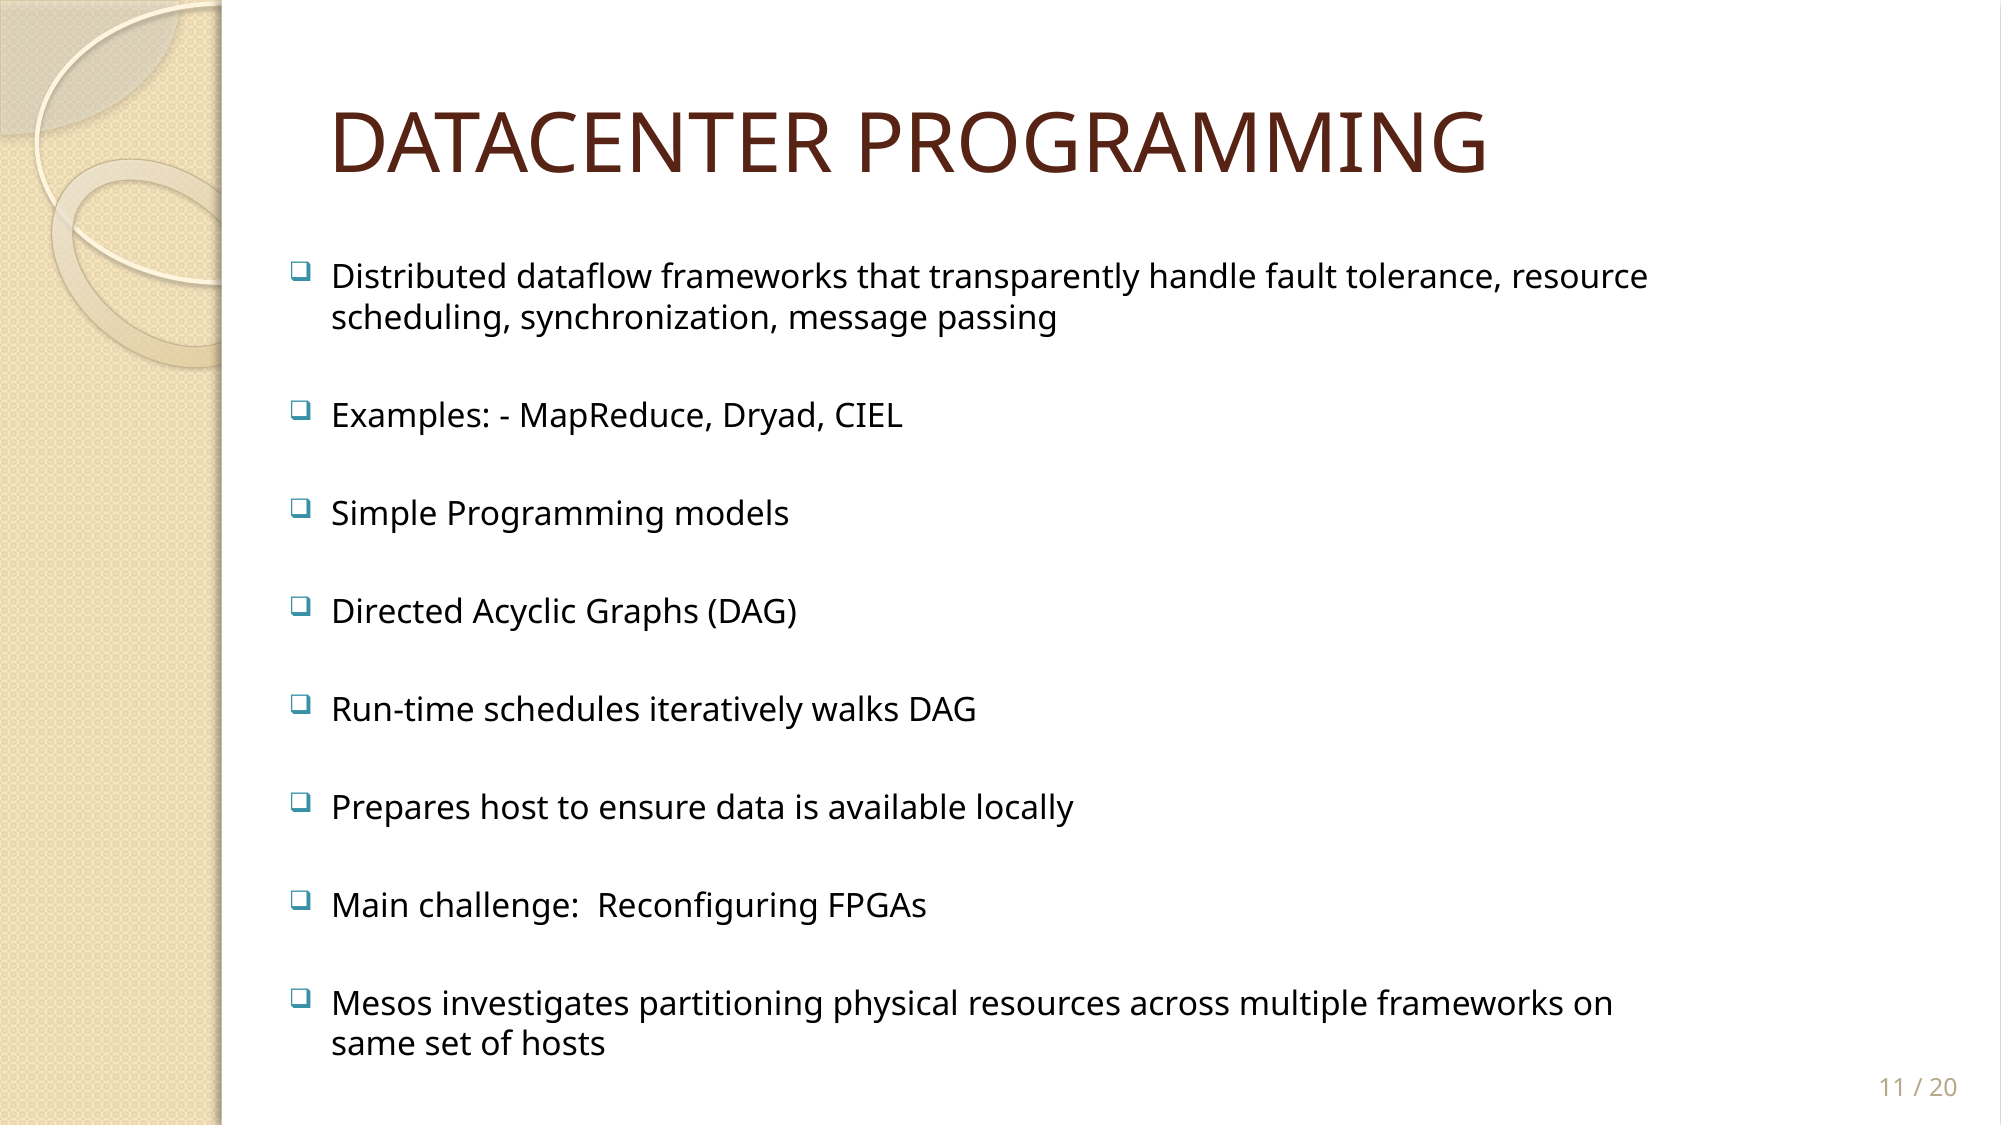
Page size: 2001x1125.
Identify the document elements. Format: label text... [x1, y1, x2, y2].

title DATACENTER PROGRAMMING [313, 45, 1954, 233]
slide_number 11 / 20 [1852, 1034, 1984, 1113]
list Distributed dataflow frameworks that transparently handle fault tolerance, resource scheduling, synchronization, message passing Examples: - MapReduce, Dryad, CIEL Simple Programming models Directed Acyclic Graphs (DAG) Run-time schedules iteratively walks DAG Prepares host to ensure data is available locally Main challenge: Reconfiguring FPGAs Mesos investigates partitioning physical resources across multiple frameworks on same set of hosts [262, 247, 1716, 1072]
